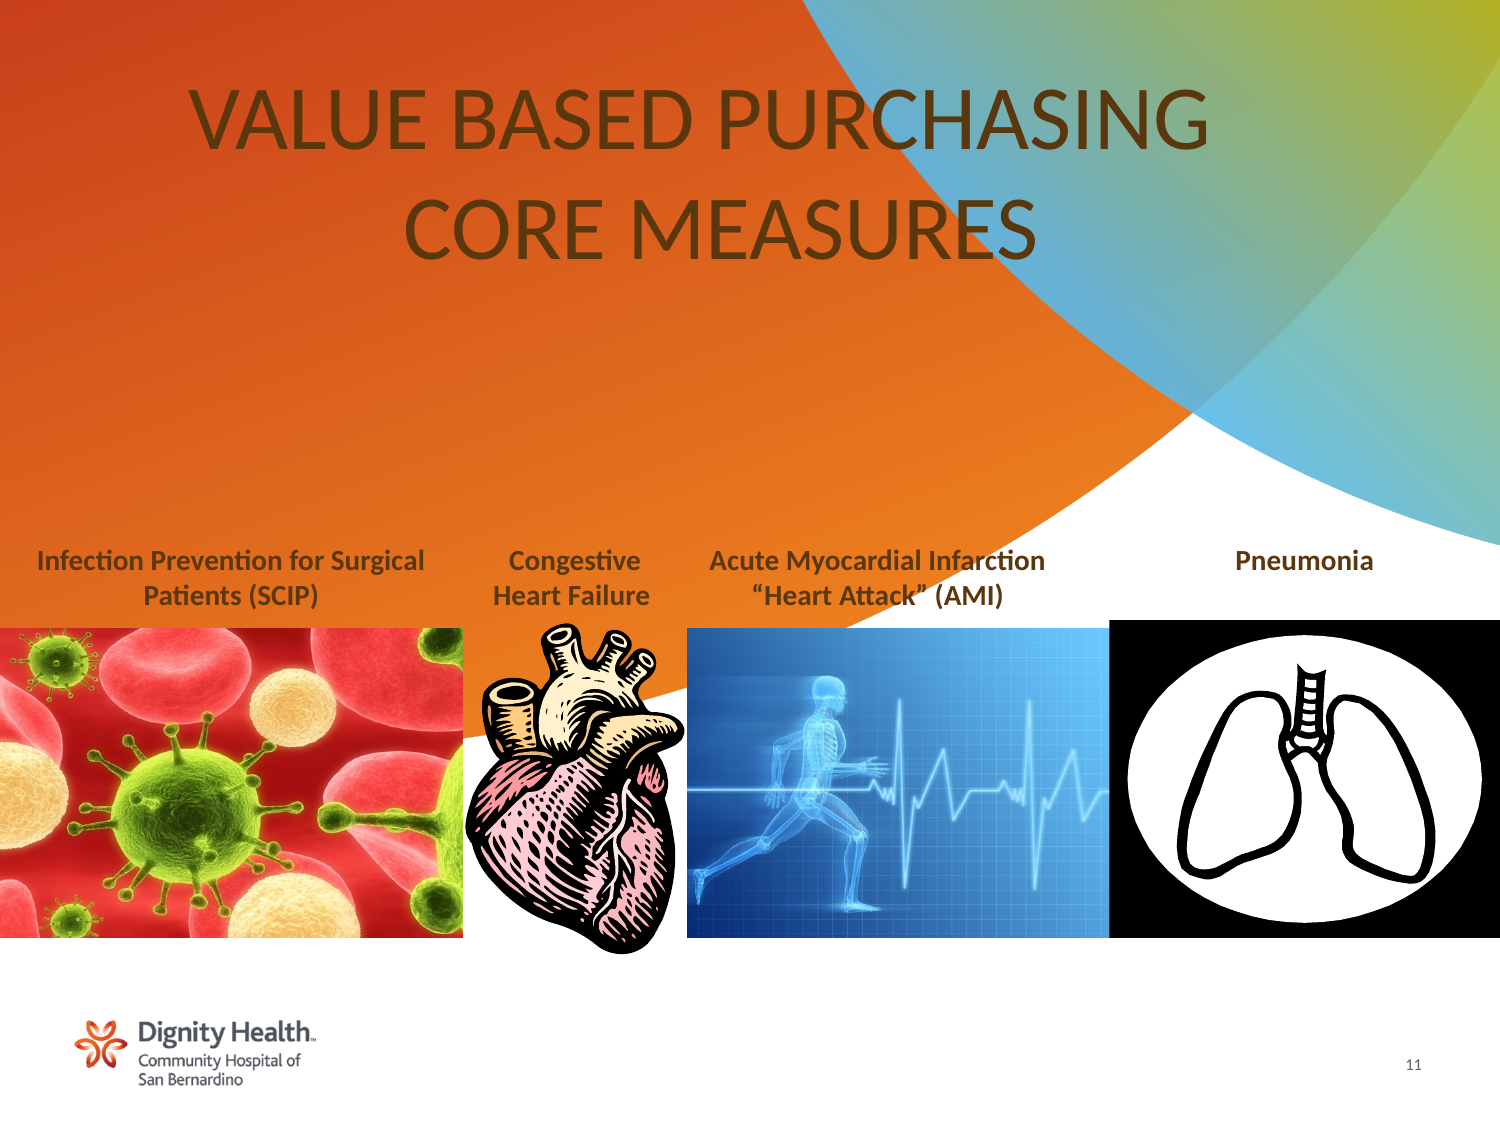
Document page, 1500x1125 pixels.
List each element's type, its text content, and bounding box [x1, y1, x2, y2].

slide_number 11 [1365, 1039, 1423, 1074]
picture [0, 1015, 508, 1124]
text_box Congestive Heart Failure [462, 533, 688, 619]
text_box Infection Prevention for Surgical Patients (SCIP) [0, 533, 462, 619]
text_box VALUE BASED PURCHASING CORE MEASURES [0, 50, 1423, 286]
picture [0, 0, 1500, 958]
text_box Pneumonia [1109, 533, 1500, 584]
text_box Acute Myocardial Infarction “Heart Attack” (AMI) [688, 533, 1068, 619]
